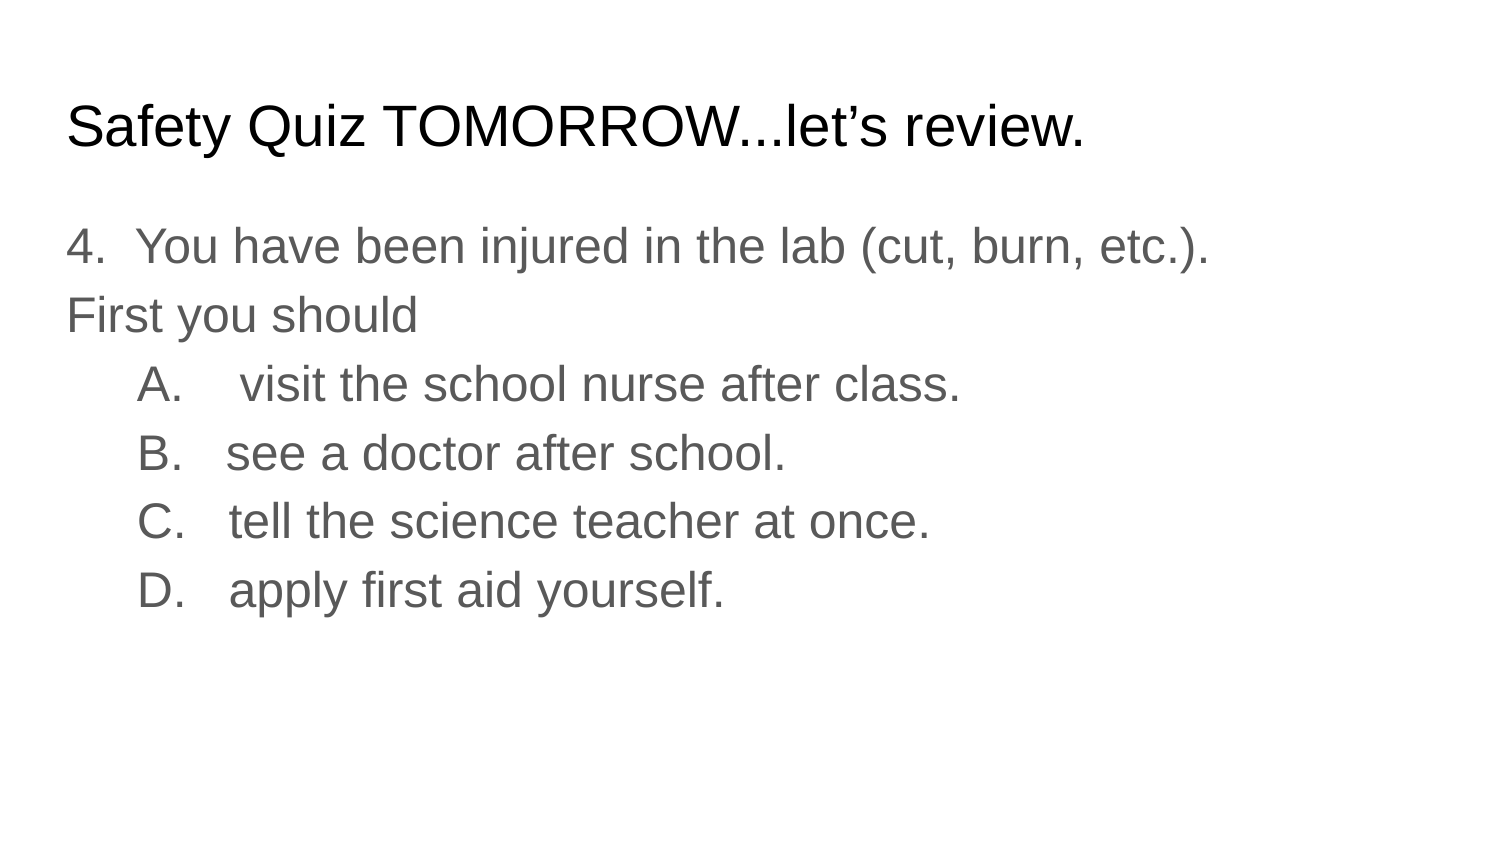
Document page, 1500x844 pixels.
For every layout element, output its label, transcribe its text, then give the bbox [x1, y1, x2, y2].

list 4. You have been injured in the lab (cut, burn, etc.). First you should A. visit the school nurse after class. B. see a doctor after school. C. tell the science teacher at once. D. apply first aid yourself. [51, 189, 1449, 750]
title Safety Quiz TOMORROW...let’s review. [51, 72, 1449, 167]
